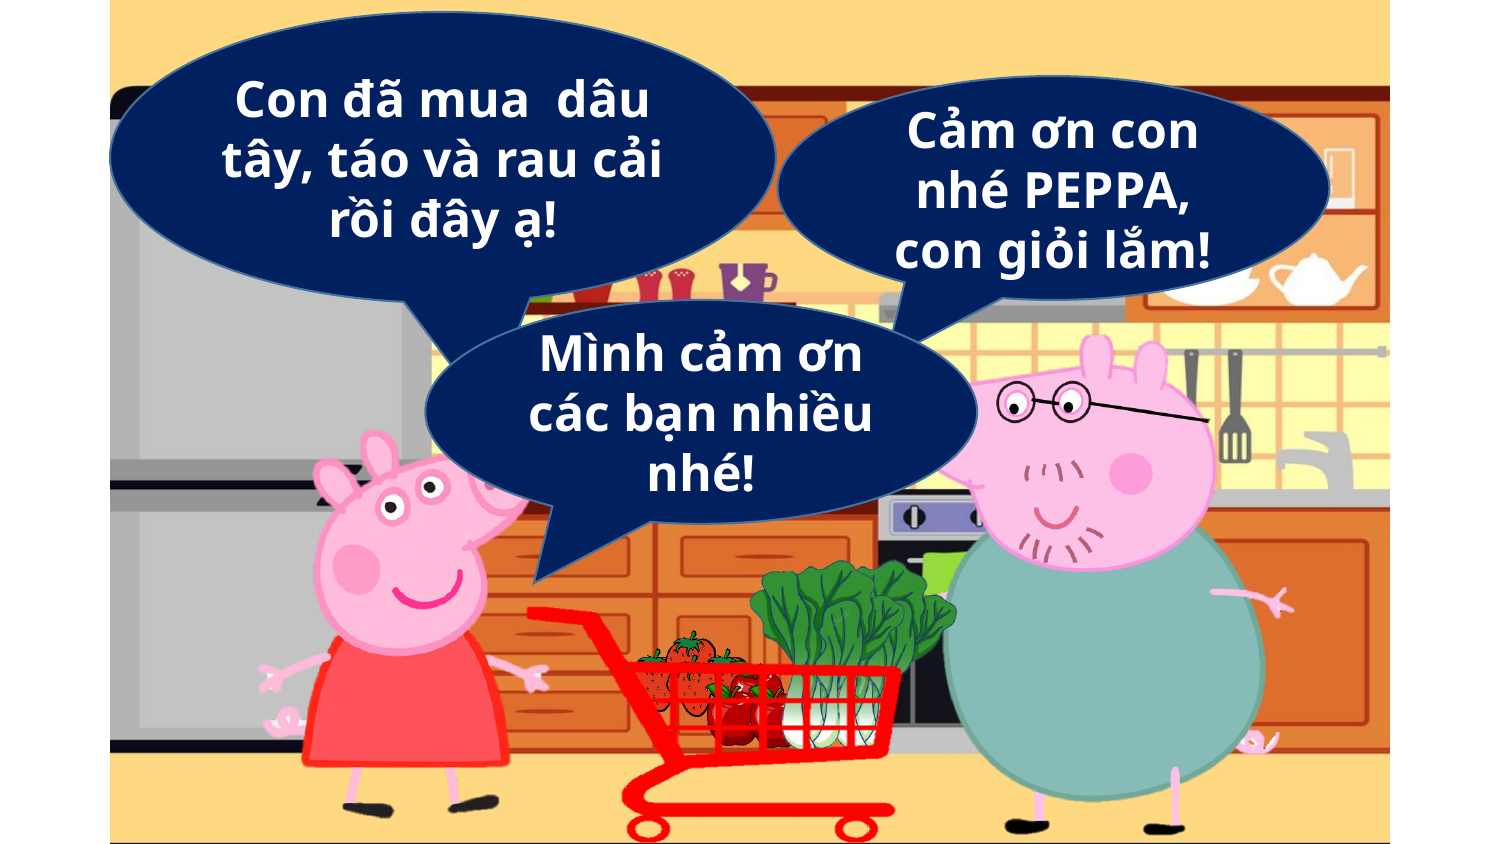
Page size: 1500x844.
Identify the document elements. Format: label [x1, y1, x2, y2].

picture [109, 0, 1407, 844]
text_box [714, 542, 992, 768]
